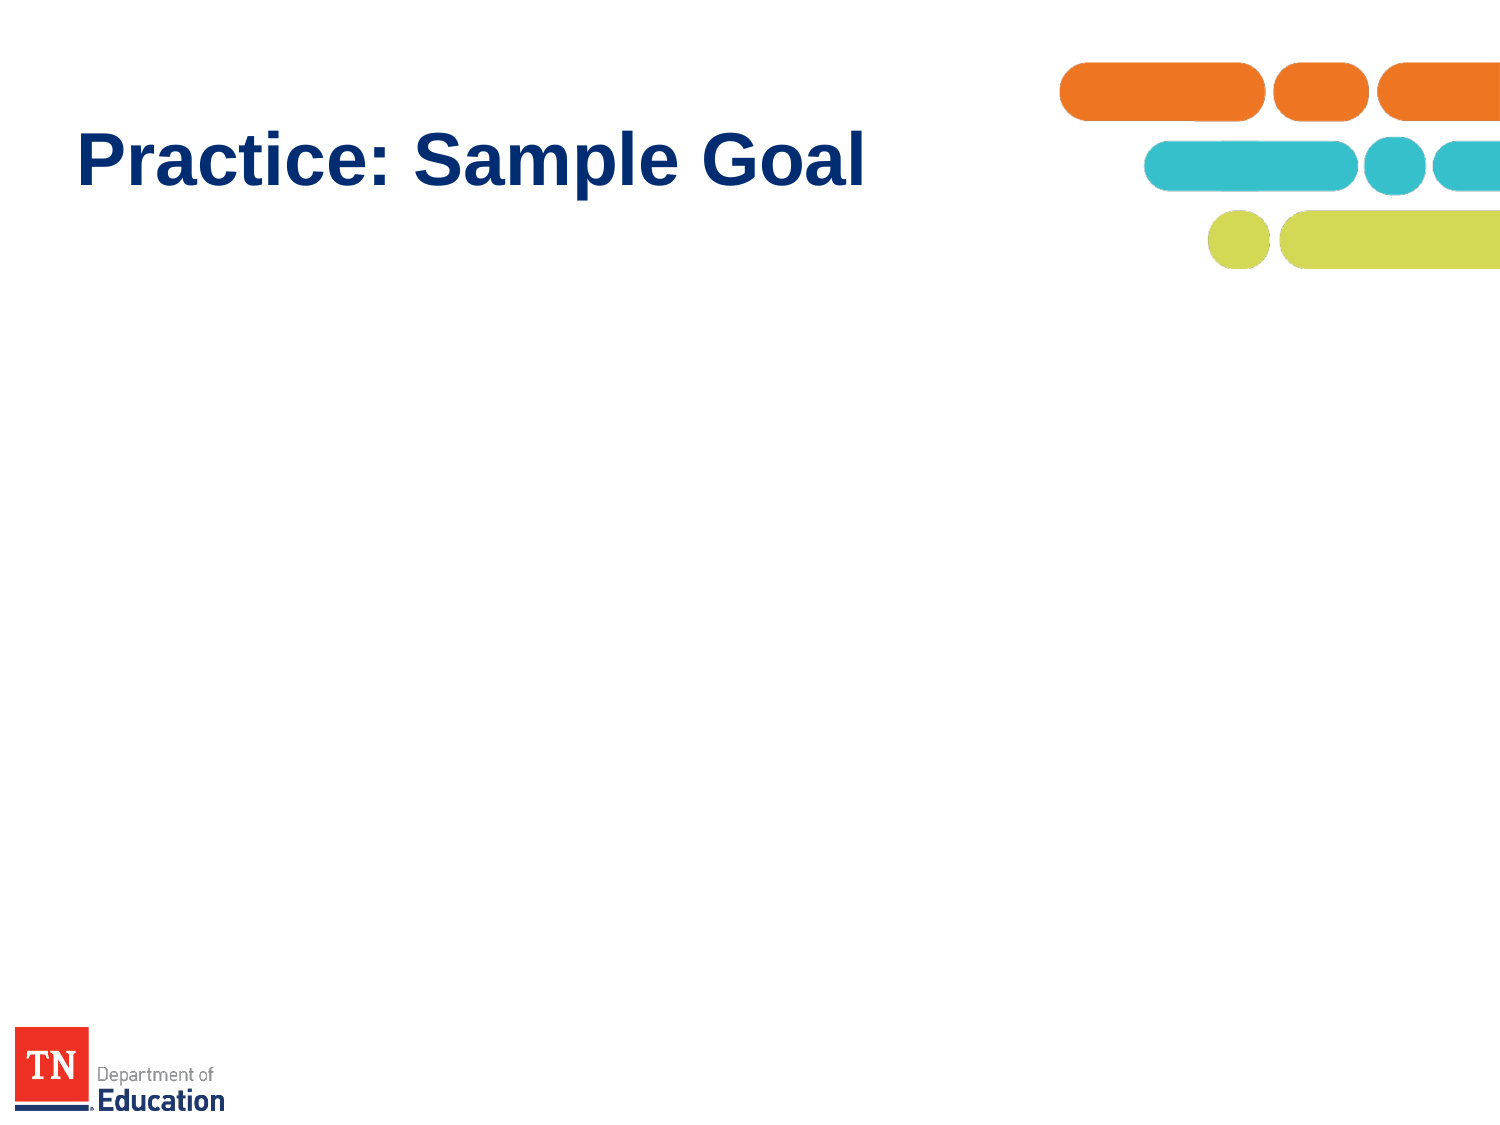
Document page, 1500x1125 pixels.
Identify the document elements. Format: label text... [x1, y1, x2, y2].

picture [15, 1027, 224, 1111]
picture [1060, 63, 1500, 269]
title Practice: Sample Goal [68, 59, 1023, 263]
